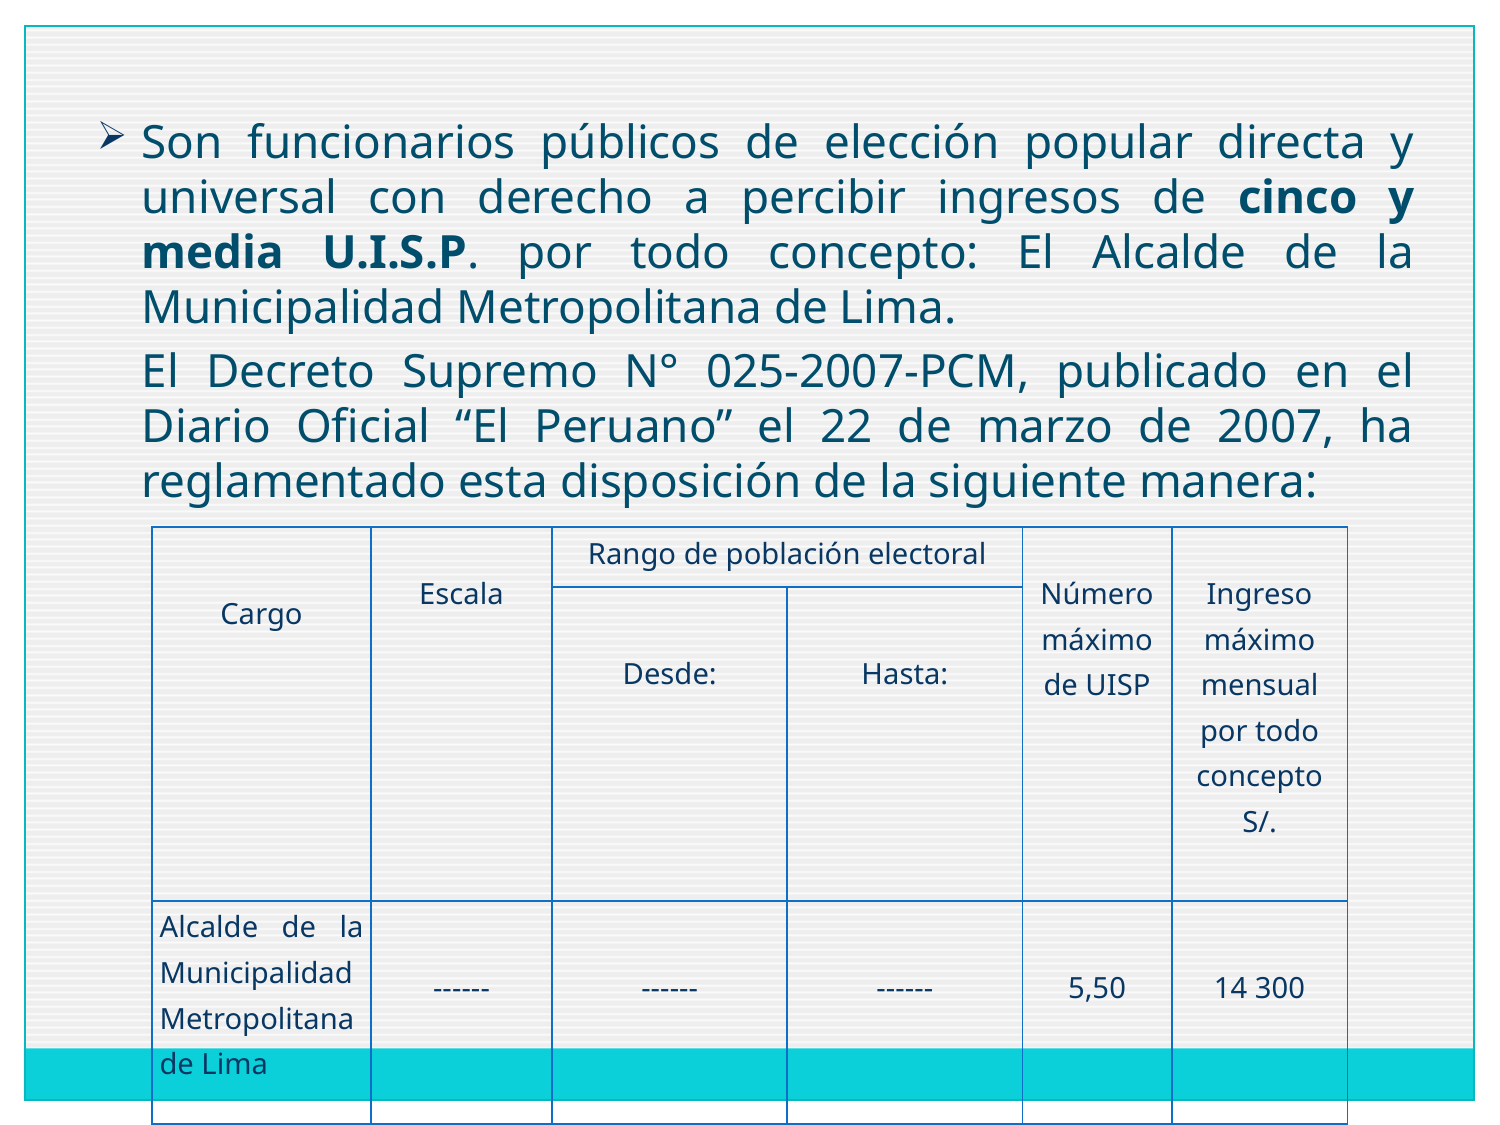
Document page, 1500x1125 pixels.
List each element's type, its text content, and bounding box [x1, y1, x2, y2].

text_box [0, 0, 1500, 75]
table_cell 14 300 [1173, 902, 1347, 1123]
table_header Escala [372, 528, 551, 900]
table_header Rango de población electoral [553, 528, 1022, 586]
table_cell Hasta: [788, 588, 1022, 900]
table_cell ------ [372, 902, 551, 1123]
table_cell Alcalde de la Municipalidad Metropolitana de Lima [153, 902, 370, 1123]
table_cell 5,50 [1023, 902, 1171, 1123]
table_cell ------ [788, 902, 1022, 1123]
table_header Ingreso máximo mensual por todo concepto S/. [1173, 528, 1347, 900]
list Son funcionarios públicos de elección popular directa y universal con derecho a percibir ingresos de cinco y media U.I.S.P. por todo concepto: El Alcalde de la Municipalidad Metropolitana de Lima. El Decreto Supremo N° 025-2007-PCM, publicado en el Diario Oficial “El Peruano” el 22 de marzo de 2007, ha reglamentado esta disposición de la siguiente manera: [82, 105, 1430, 1125]
table_cell Desde: [553, 588, 786, 900]
table_header Número máximo de UISP [1023, 528, 1171, 900]
table_header Cargo [153, 528, 370, 900]
table_cell ------ [553, 902, 786, 1123]
